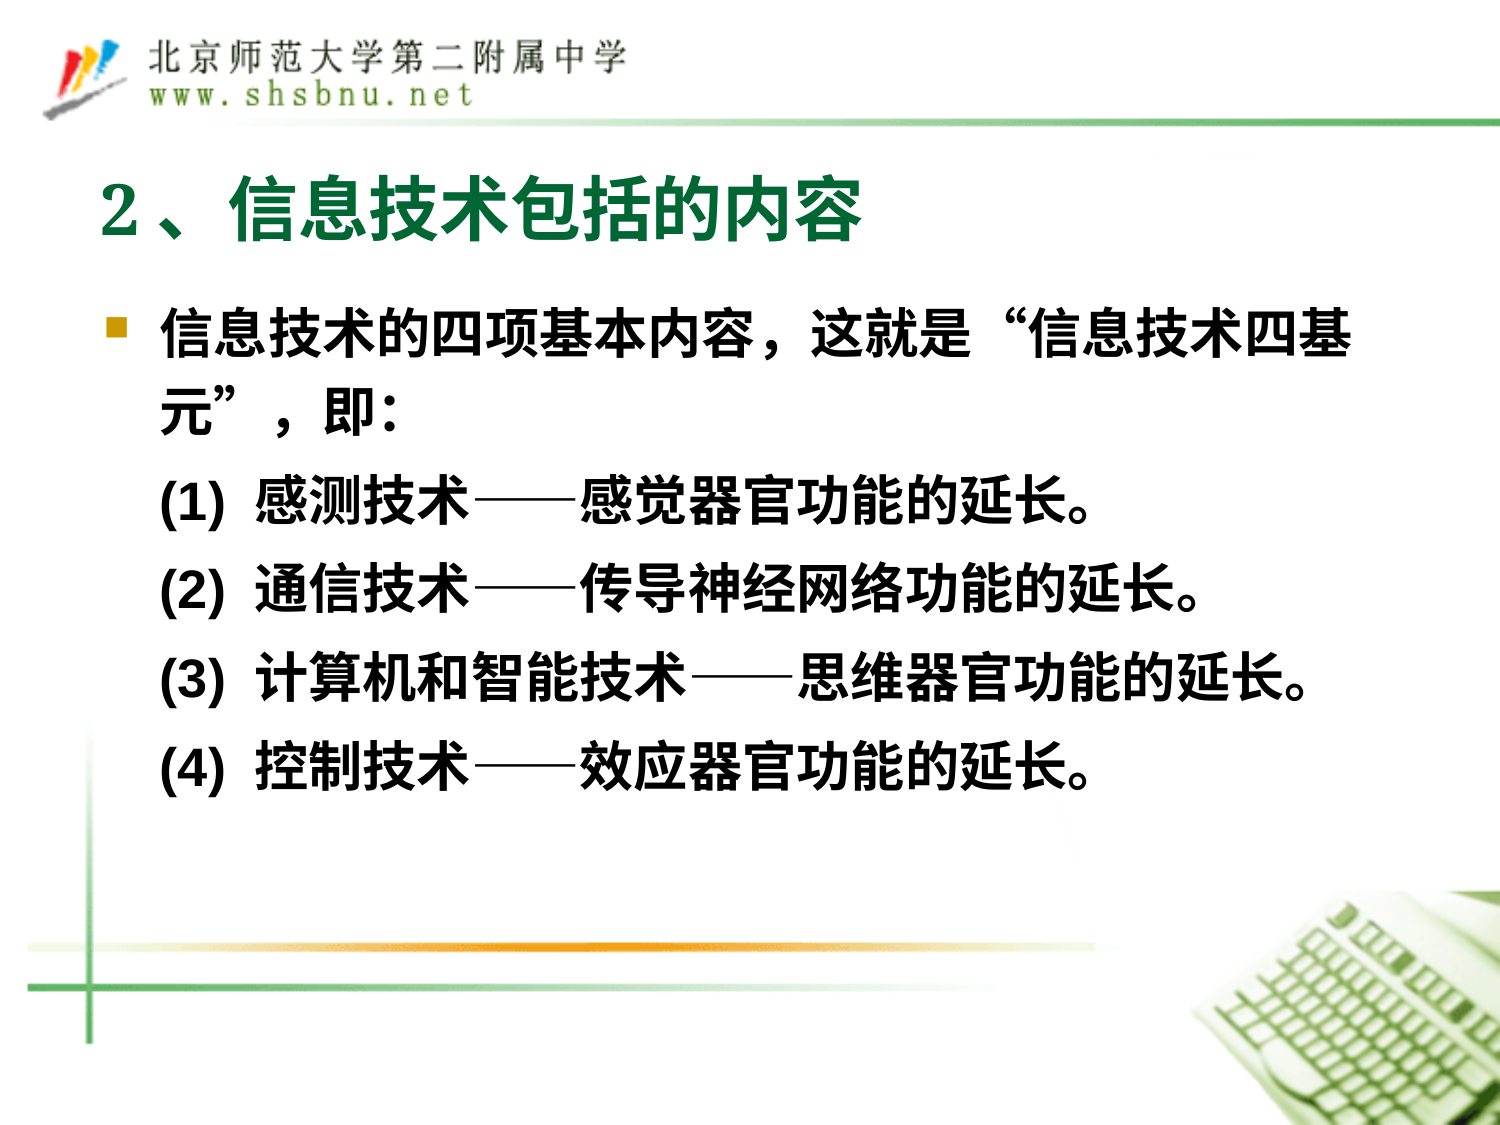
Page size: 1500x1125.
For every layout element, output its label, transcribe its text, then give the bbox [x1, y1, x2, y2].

title 2、信息技术包括的内容 [84, 113, 1436, 301]
picture [0, 0, 1500, 1125]
list 信息技术的四项基本内容，这就是“信息技术四基元”，即： (1) 感测技术——感觉器官功能的延长。 (2) 通信技术——传导神经网络功能的延长。 (3) 计算机和智能技术——思维器官功能的延长。 (4) 控制技术——效应器官功能的延长。 [88, 278, 1412, 1001]
